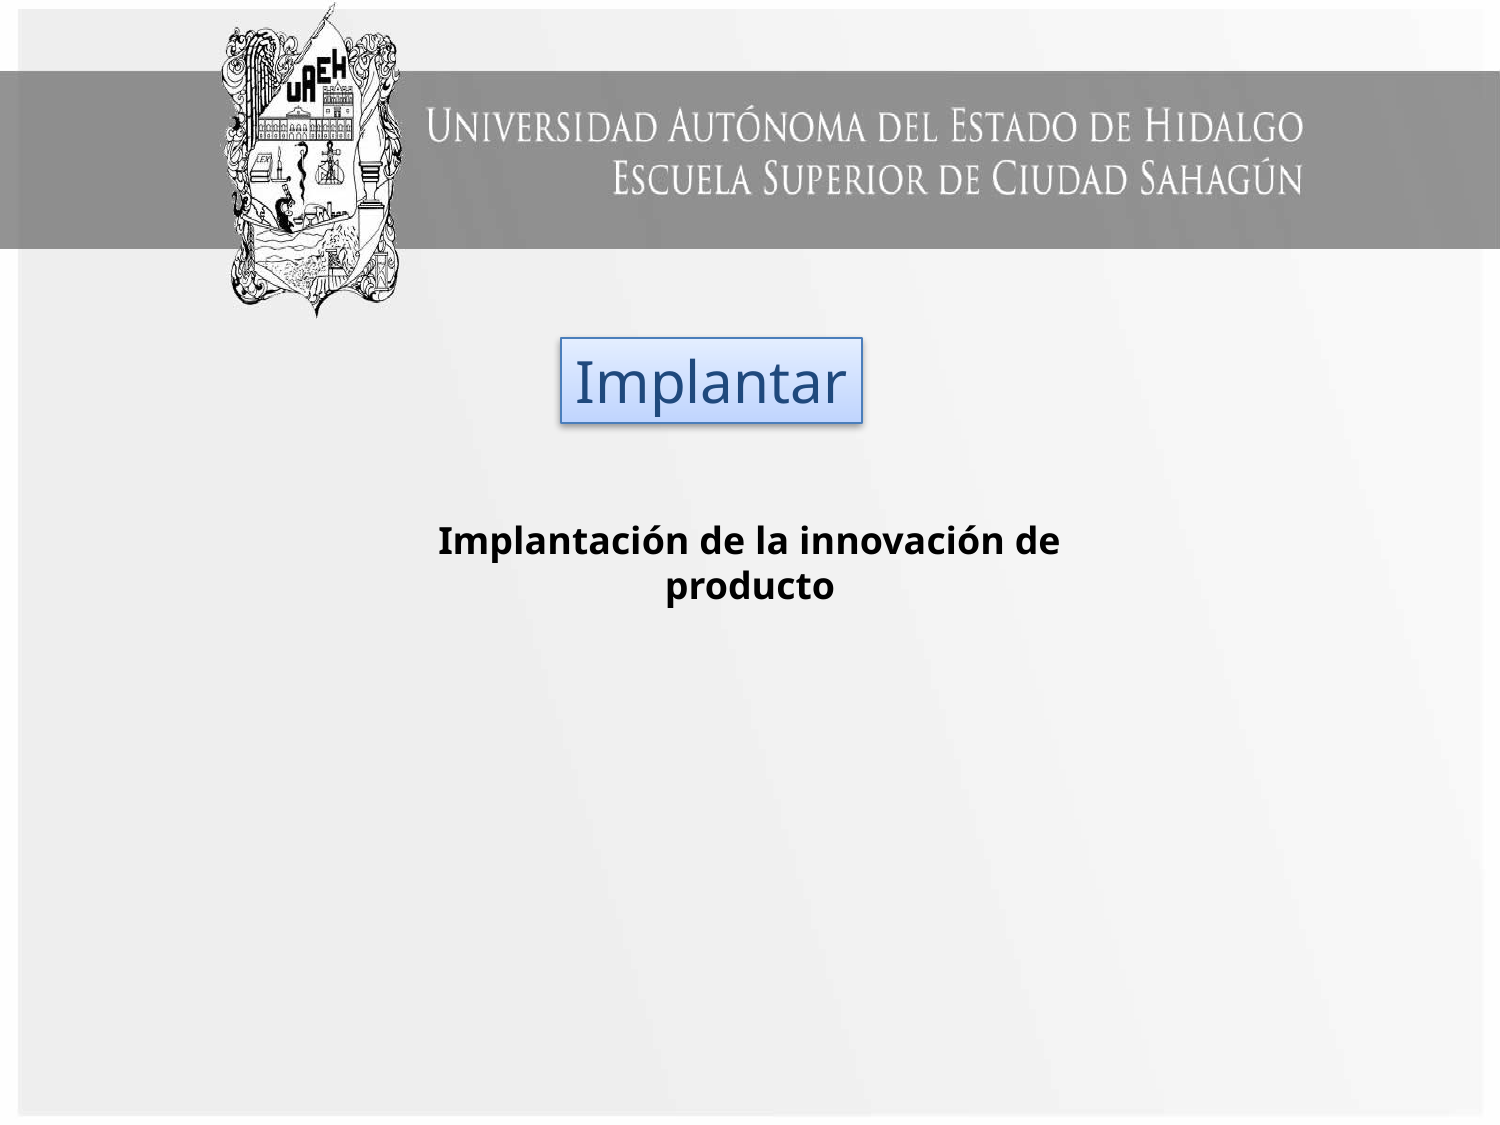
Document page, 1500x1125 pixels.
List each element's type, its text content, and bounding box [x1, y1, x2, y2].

text_box Implantación de la innovación de producto [374, 509, 1125, 615]
picture [0, 0, 1500, 1125]
text_box Implantar [560, 337, 863, 424]
